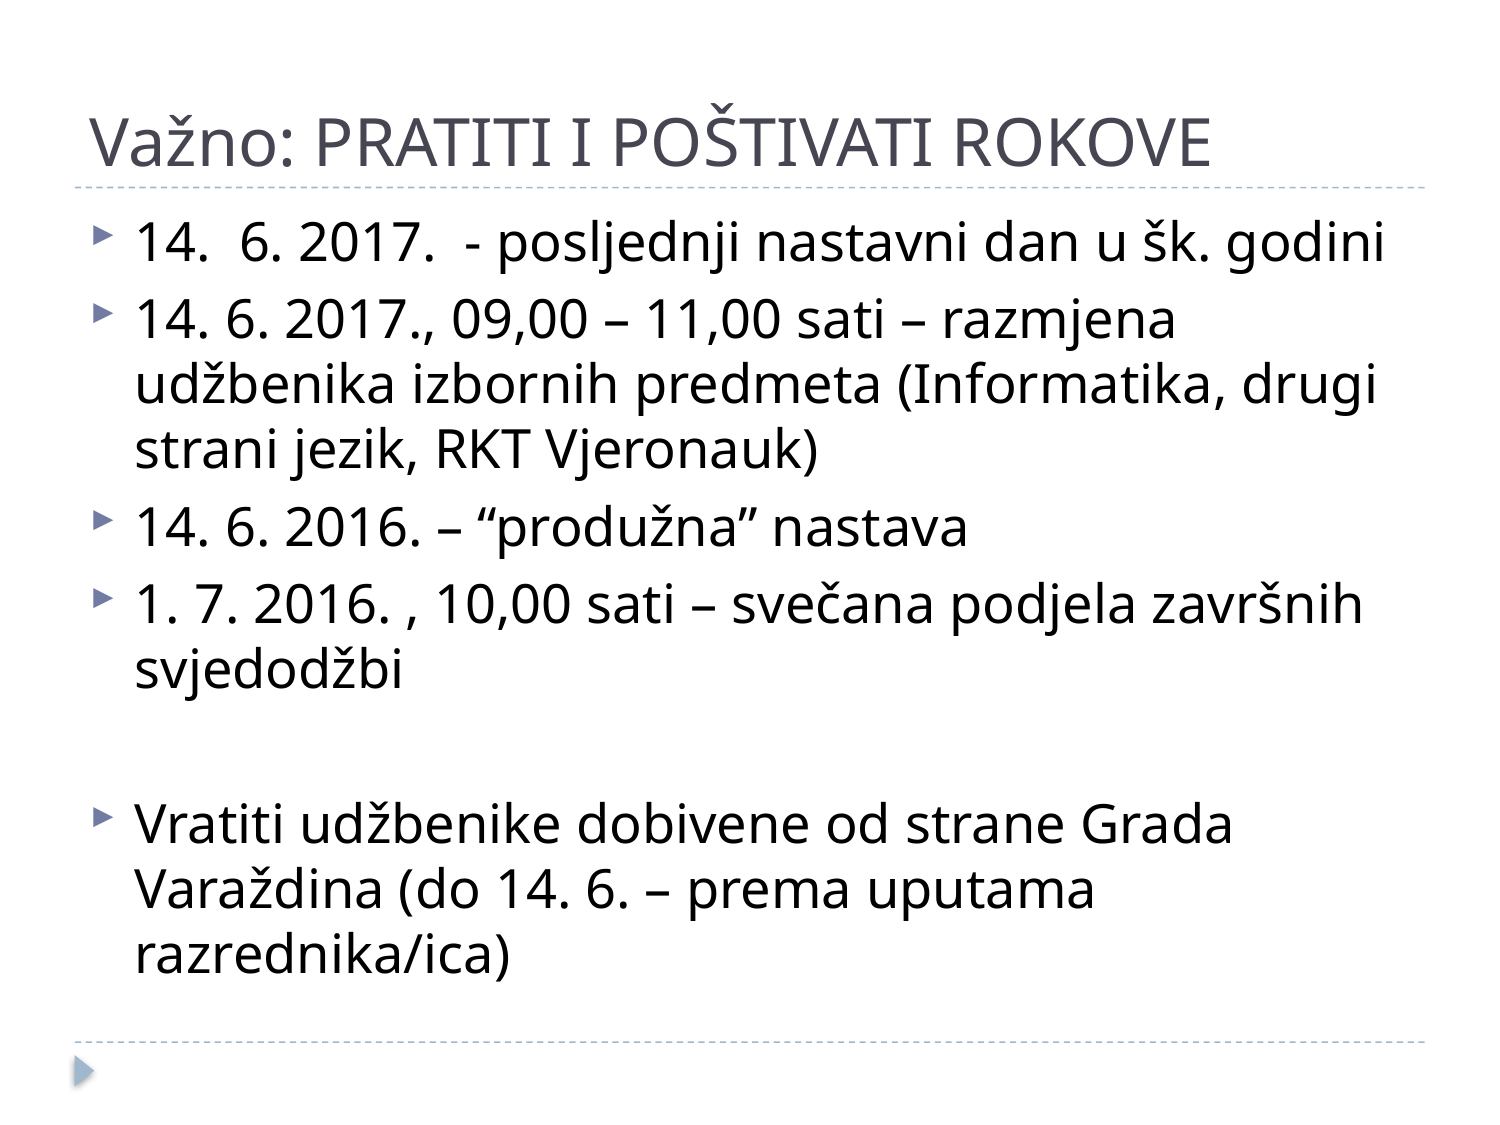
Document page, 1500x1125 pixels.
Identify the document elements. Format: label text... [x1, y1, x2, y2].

title Važno: PRATITI I POŠTIVATI ROKOVE [75, 24, 1425, 188]
list 14. 6. 2017. - posljednji nastavni dan u šk. godini 14. 6. 2017., 09,00 – 11,00 sati – razmjena udžbenika izbornih predmeta (Informatika, drugi strani jezik, RKT Vjeronauk) 14. 6. 2016. – “produžna” nastava 1. 7. 2016. , 10,00 sati – svečana podjela završnih svjedodžbi Vratiti udžbenike dobivene od strane Grada Varaždina (do 14. 6. – prema uputama razrednika/ica) [75, 200, 1425, 1010]
